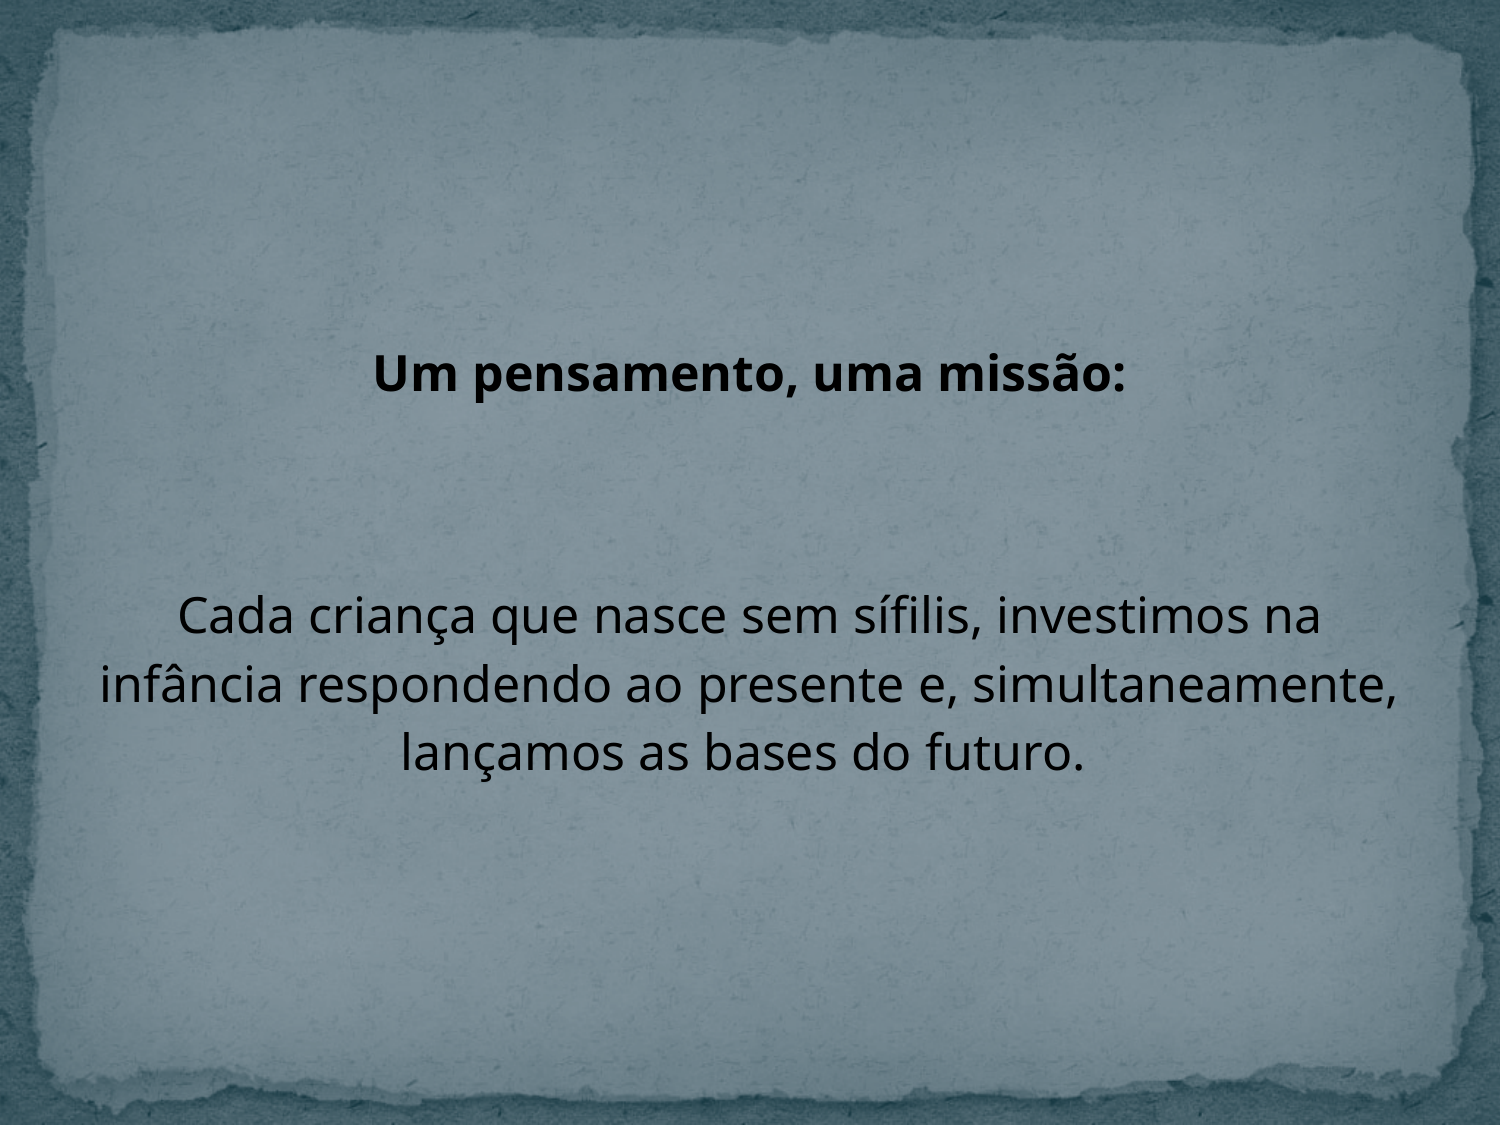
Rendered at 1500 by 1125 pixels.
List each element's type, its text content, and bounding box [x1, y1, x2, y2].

list Um pensamento, uma missão: Cada criança que nasce sem sífilis, investimos na infância respondendo ao presente e, simultaneamente, lançamos as bases do futuro. [75, 249, 1425, 1000]
